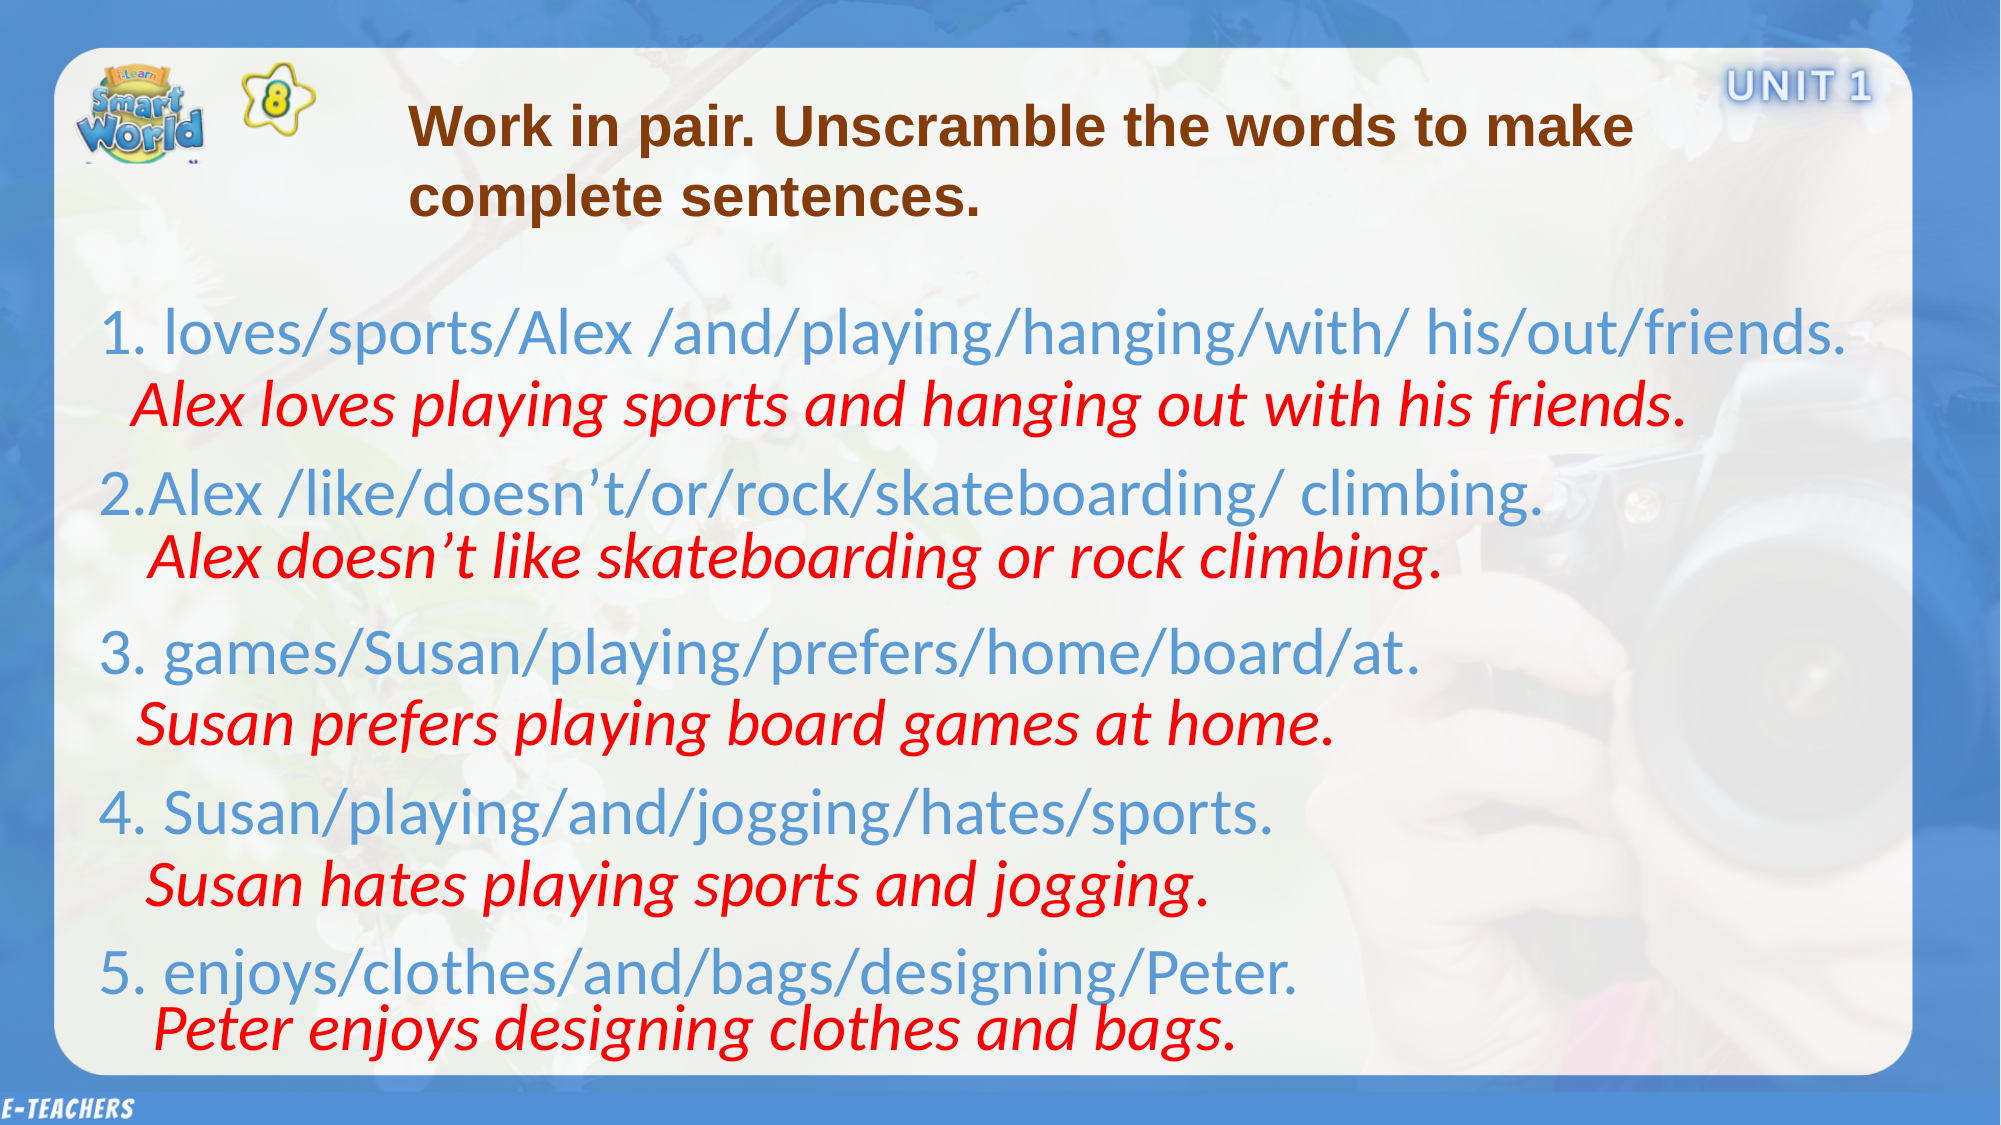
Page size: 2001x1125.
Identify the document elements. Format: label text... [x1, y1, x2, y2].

text_box Susan hates playing sports and jogging. [131, 792, 1889, 927]
text_box 1. loves/sports/Alex /and/playing/hanging/with/ his/out/friends. 2.Alex /like/doesn’t/or/rock/skateboarding/ climbing. 3. games/Susan/playing/prefers/home/board/at. 4. Susan/playing/and/jogging/hates/sports. 5. enjoys/clothes/and/bags/designing/Peter. [83, 200, 1950, 1125]
picture [0, 0, 2001, 1125]
text_box Work in pair. Unscramble the words to make complete sentences. [393, 80, 1685, 200]
text_box Susan prefers playing board games at home. [121, 631, 1880, 766]
text_box Alex loves playing sports and hanging out with his friends. [117, 312, 1875, 448]
text_box Peter enjoys designing clothes and bags. [137, 935, 1896, 1071]
text_box Alex doesn’t like skateboarding or rock climbing. [134, 464, 1893, 599]
